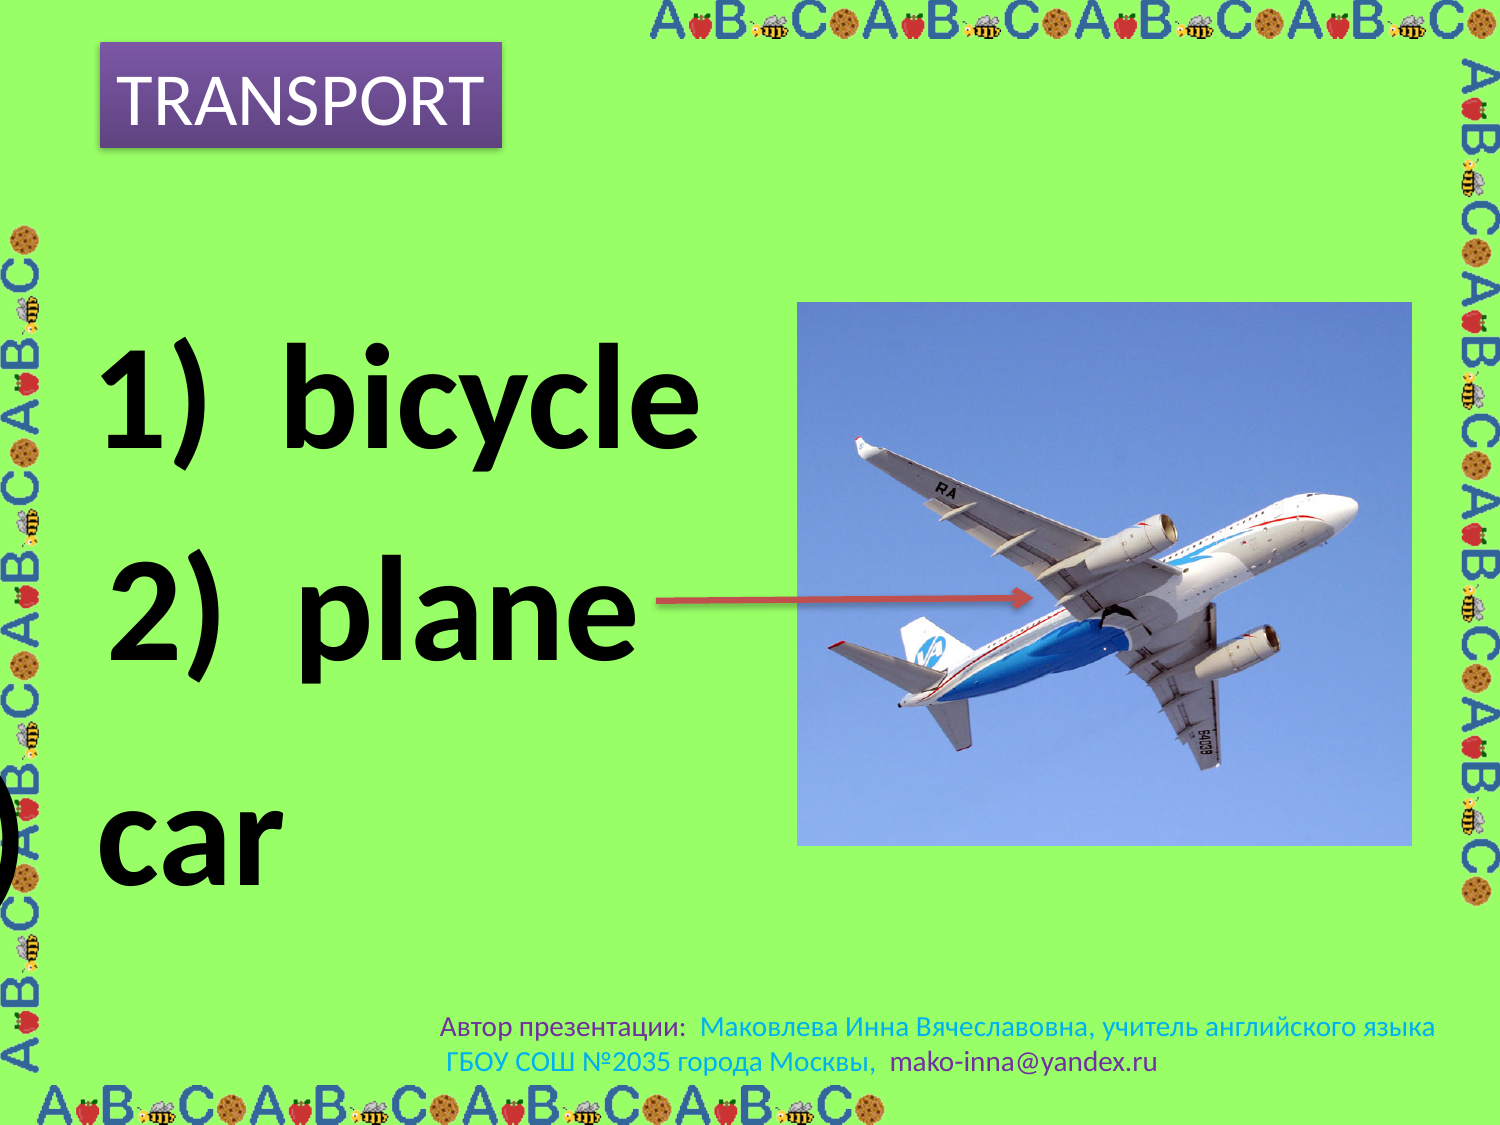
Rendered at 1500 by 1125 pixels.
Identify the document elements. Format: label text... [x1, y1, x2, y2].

text_box 3) car [0, 727, 676, 923]
picture [1, 923, 38, 1072]
picture [796, 59, 1500, 908]
picture [649, 0, 1500, 40]
text_box TRANSPORT [100, 42, 502, 148]
text_box Автор презентации: Маковлева Инна Вячеславовна, учитель английского языка ГБОУ СОШ №2035 города Москвы, mako-inna@yandex.ru [424, 999, 1463, 1085]
picture [0, 223, 445, 727]
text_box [658, 597, 1034, 603]
text_box bicycle [76, 290, 739, 486]
text_box plane [91, 503, 656, 699]
picture [37, 1085, 888, 1125]
